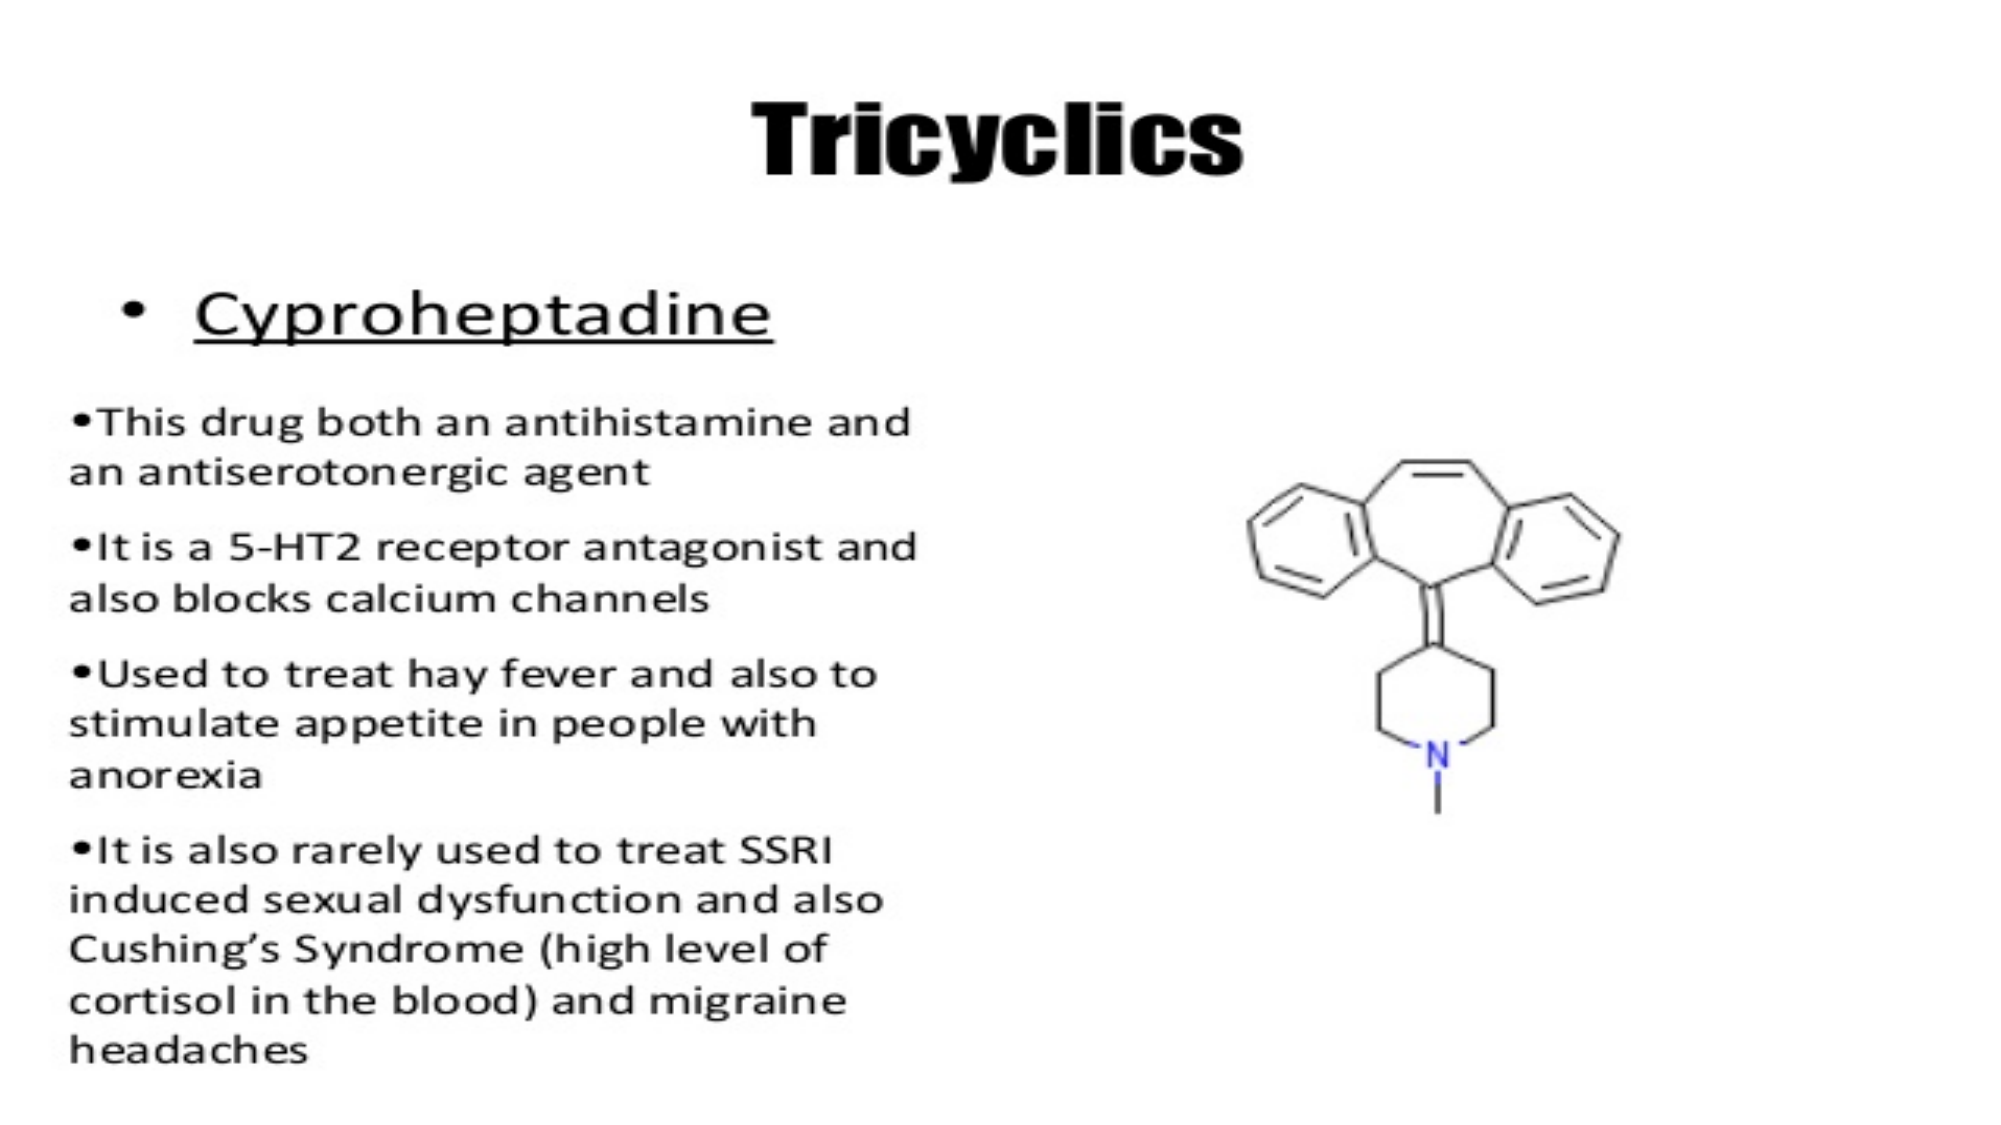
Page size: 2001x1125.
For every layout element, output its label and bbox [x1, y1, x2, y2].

list [0, 0, 2000, 1125]
